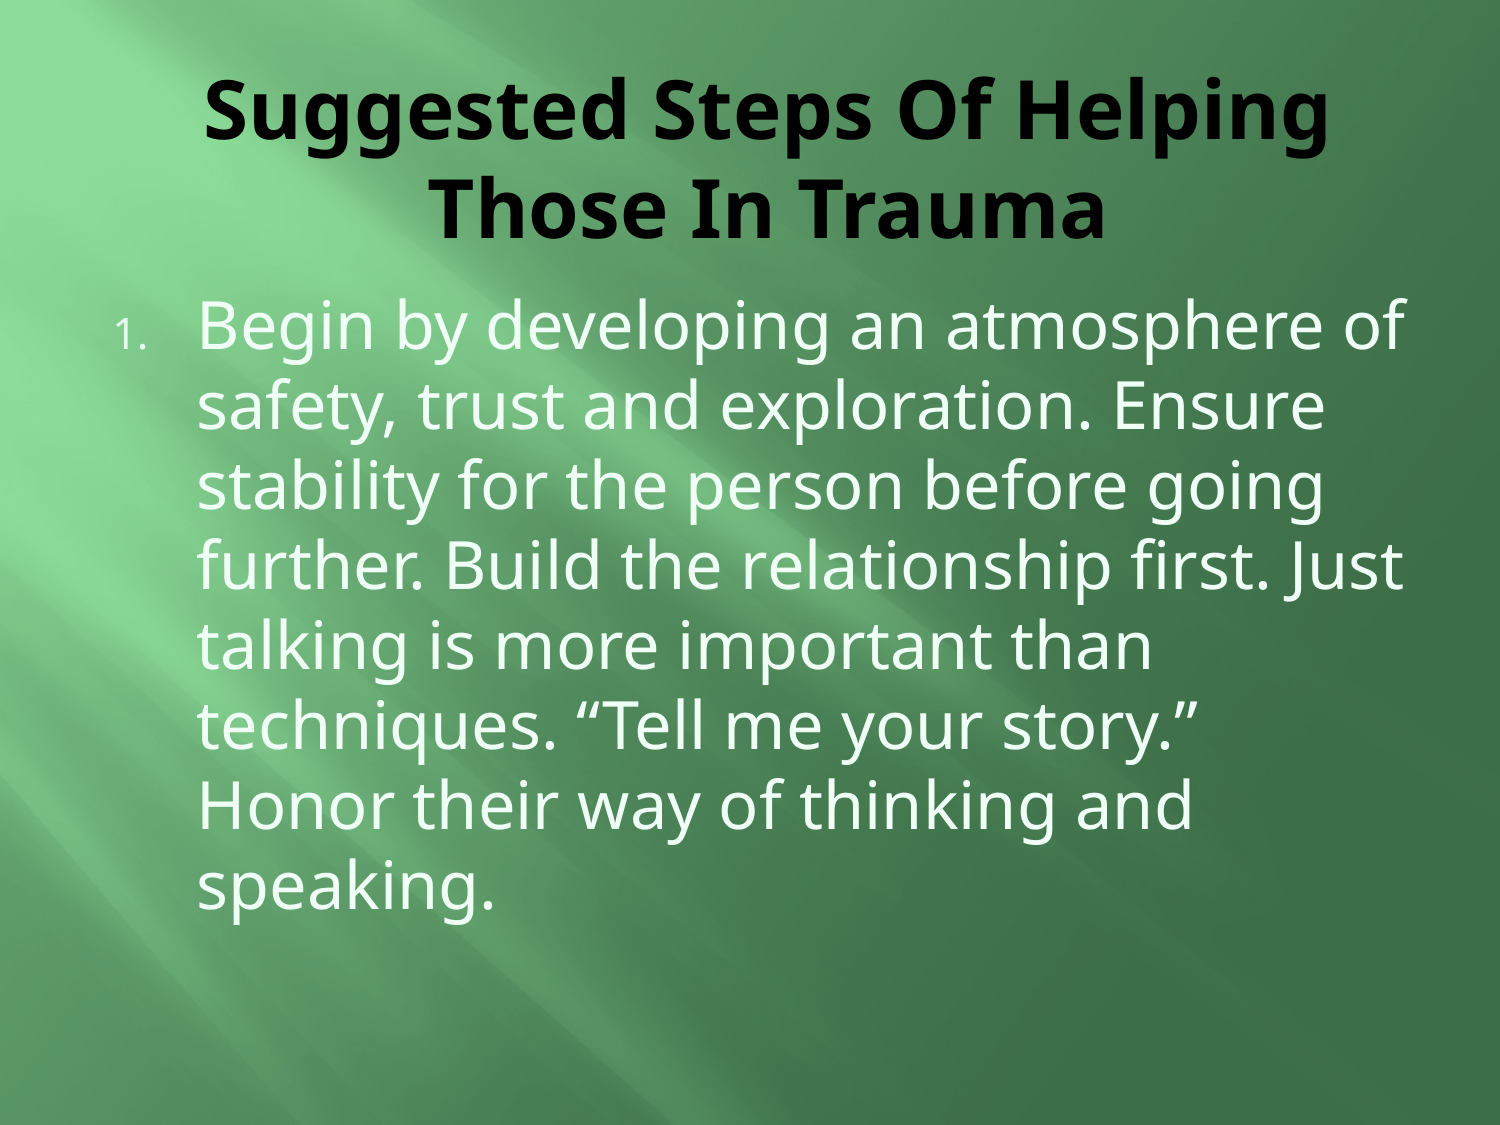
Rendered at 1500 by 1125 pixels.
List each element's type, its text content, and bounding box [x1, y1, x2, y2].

title Suggested Steps Of Helping Those In Trauma [75, 50, 1463, 263]
list Begin by developing an atmosphere of safety, trust and exploration. Ensure stability for the person before going further. Build the relationship first. Just talking is more important than techniques. “Tell me your story.” Honor their way of thinking and speaking. [75, 275, 1425, 1125]
